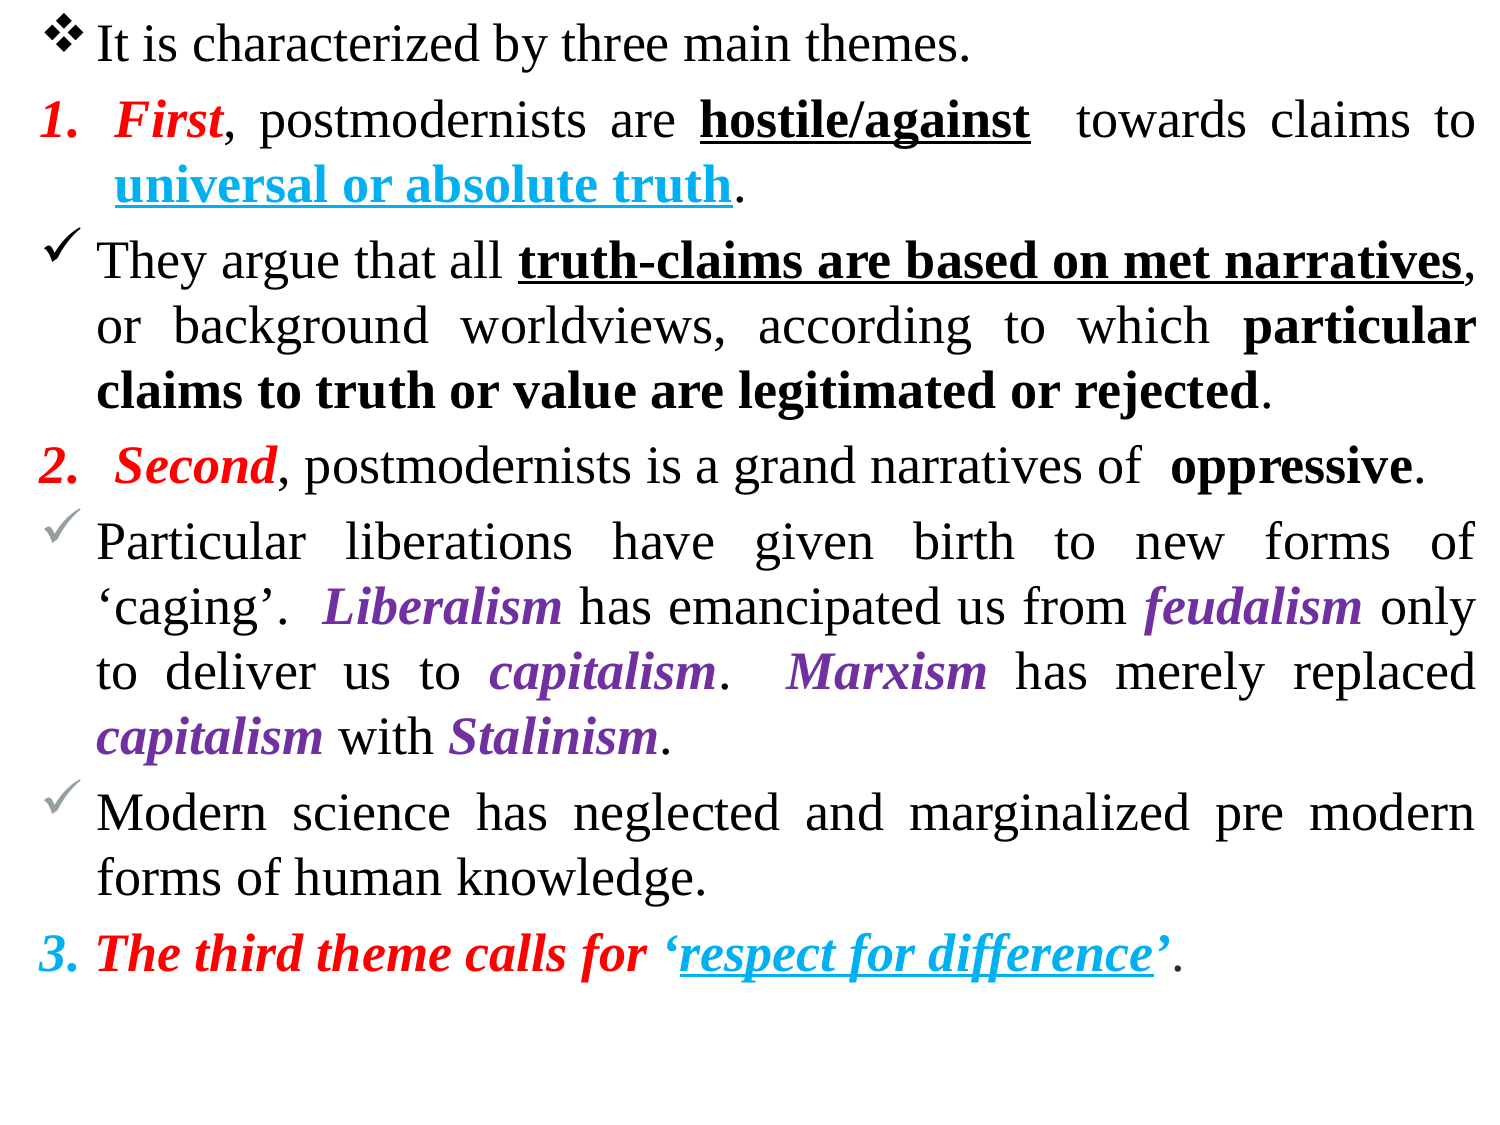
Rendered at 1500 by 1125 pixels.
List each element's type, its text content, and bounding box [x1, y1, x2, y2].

list It is characterized by three main themes. First, postmodernists are hostile/against towards claims to universal or absolute truth. They argue that all truth-claims are based on met narratives, or background worldviews, according to which particular claims to truth or value are legitimated or rejected. Second, postmodernists is a grand narratives of oppressive. Particular liberations have given birth to new forms of ‘caging’. Liberalism has emancipated us from feudalism only to deliver us to capitalism. Marxism has merely replaced capitalism with Stalinism. Modern science has neglected and marginalized pre modern forms of human knowledge. 3. The third theme calls for ‘respect for difference’. [24, 0, 1493, 1125]
